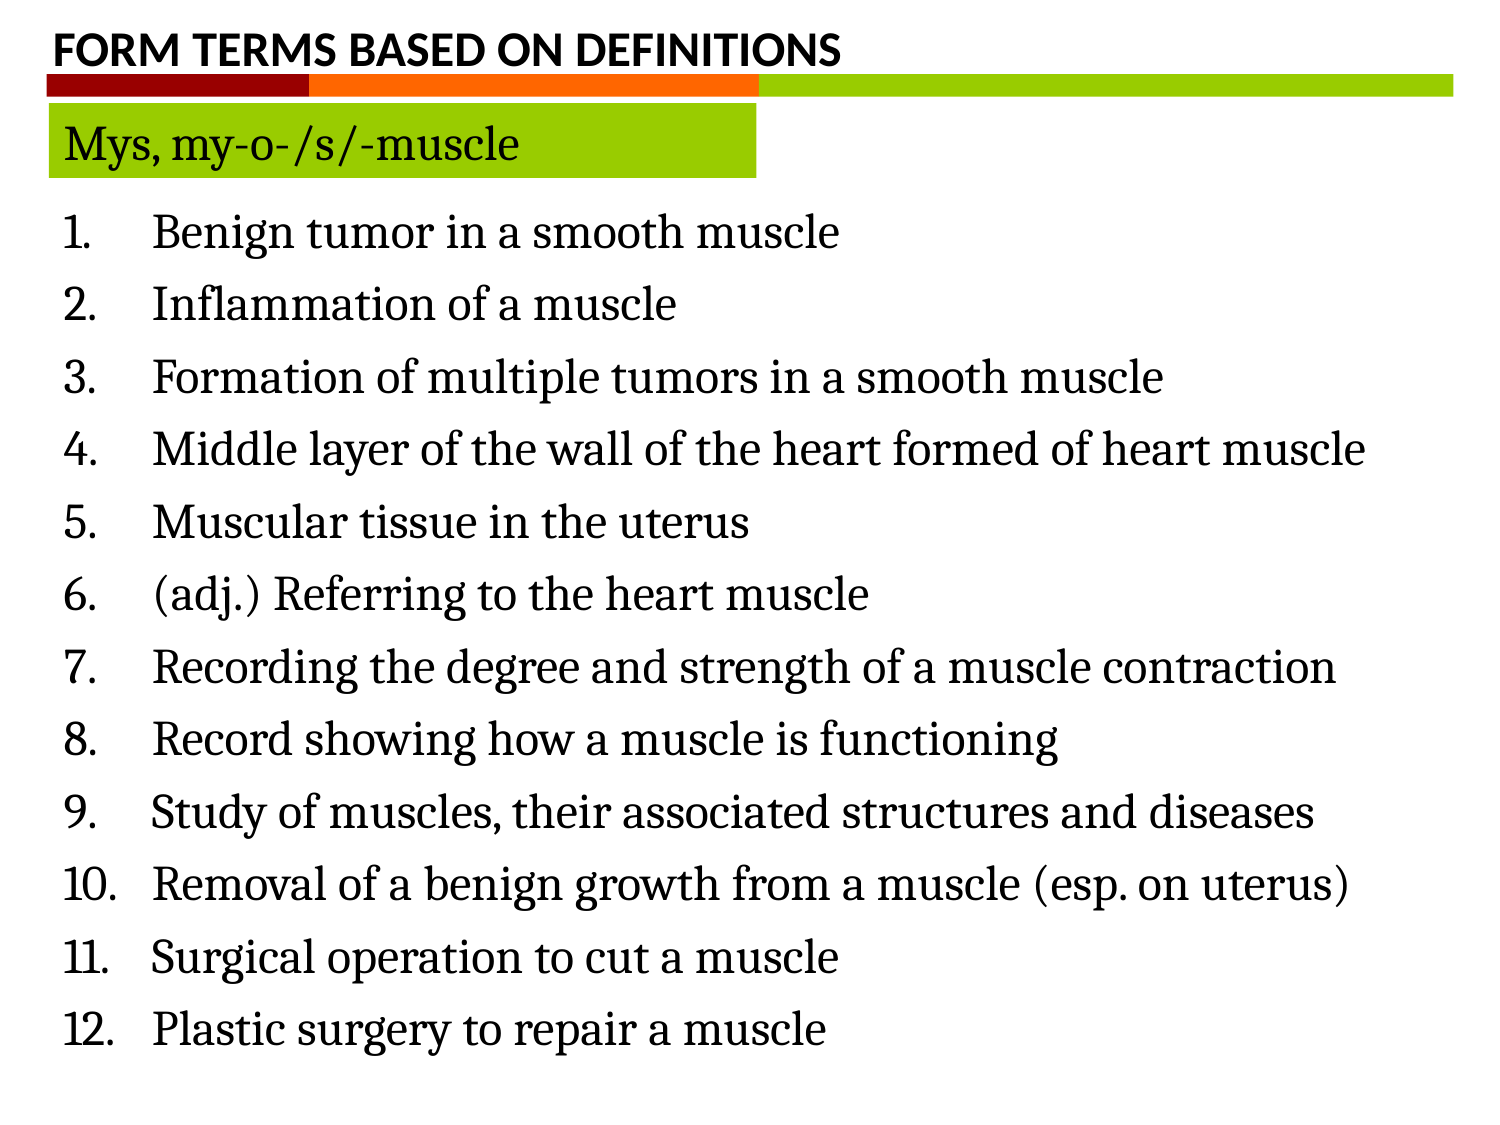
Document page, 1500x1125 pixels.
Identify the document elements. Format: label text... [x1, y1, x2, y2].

text_box FORM TERMS BASED ON DEFINITIONS [38, 9, 858, 85]
text_box Mys, my-o-/s/-muscle [48, 103, 757, 178]
text_box Benign tumor in a smooth muscle Inflammation of a muscle Formation of multiple tumors in a smooth muscle Middle layer of the wall of the heart formed of heart muscle Muscular tissue in the uterus (adj.) Referring to the heart muscle Recording the degree and strength of a muscle contraction Record showing how a muscle is functioning Study of muscles, their associated structures and diseases Removal of a benign growth from a muscle (esp. on uterus) Surgical operation to cut a muscle Plastic surgery to repair a muscle [48, 190, 1500, 1125]
